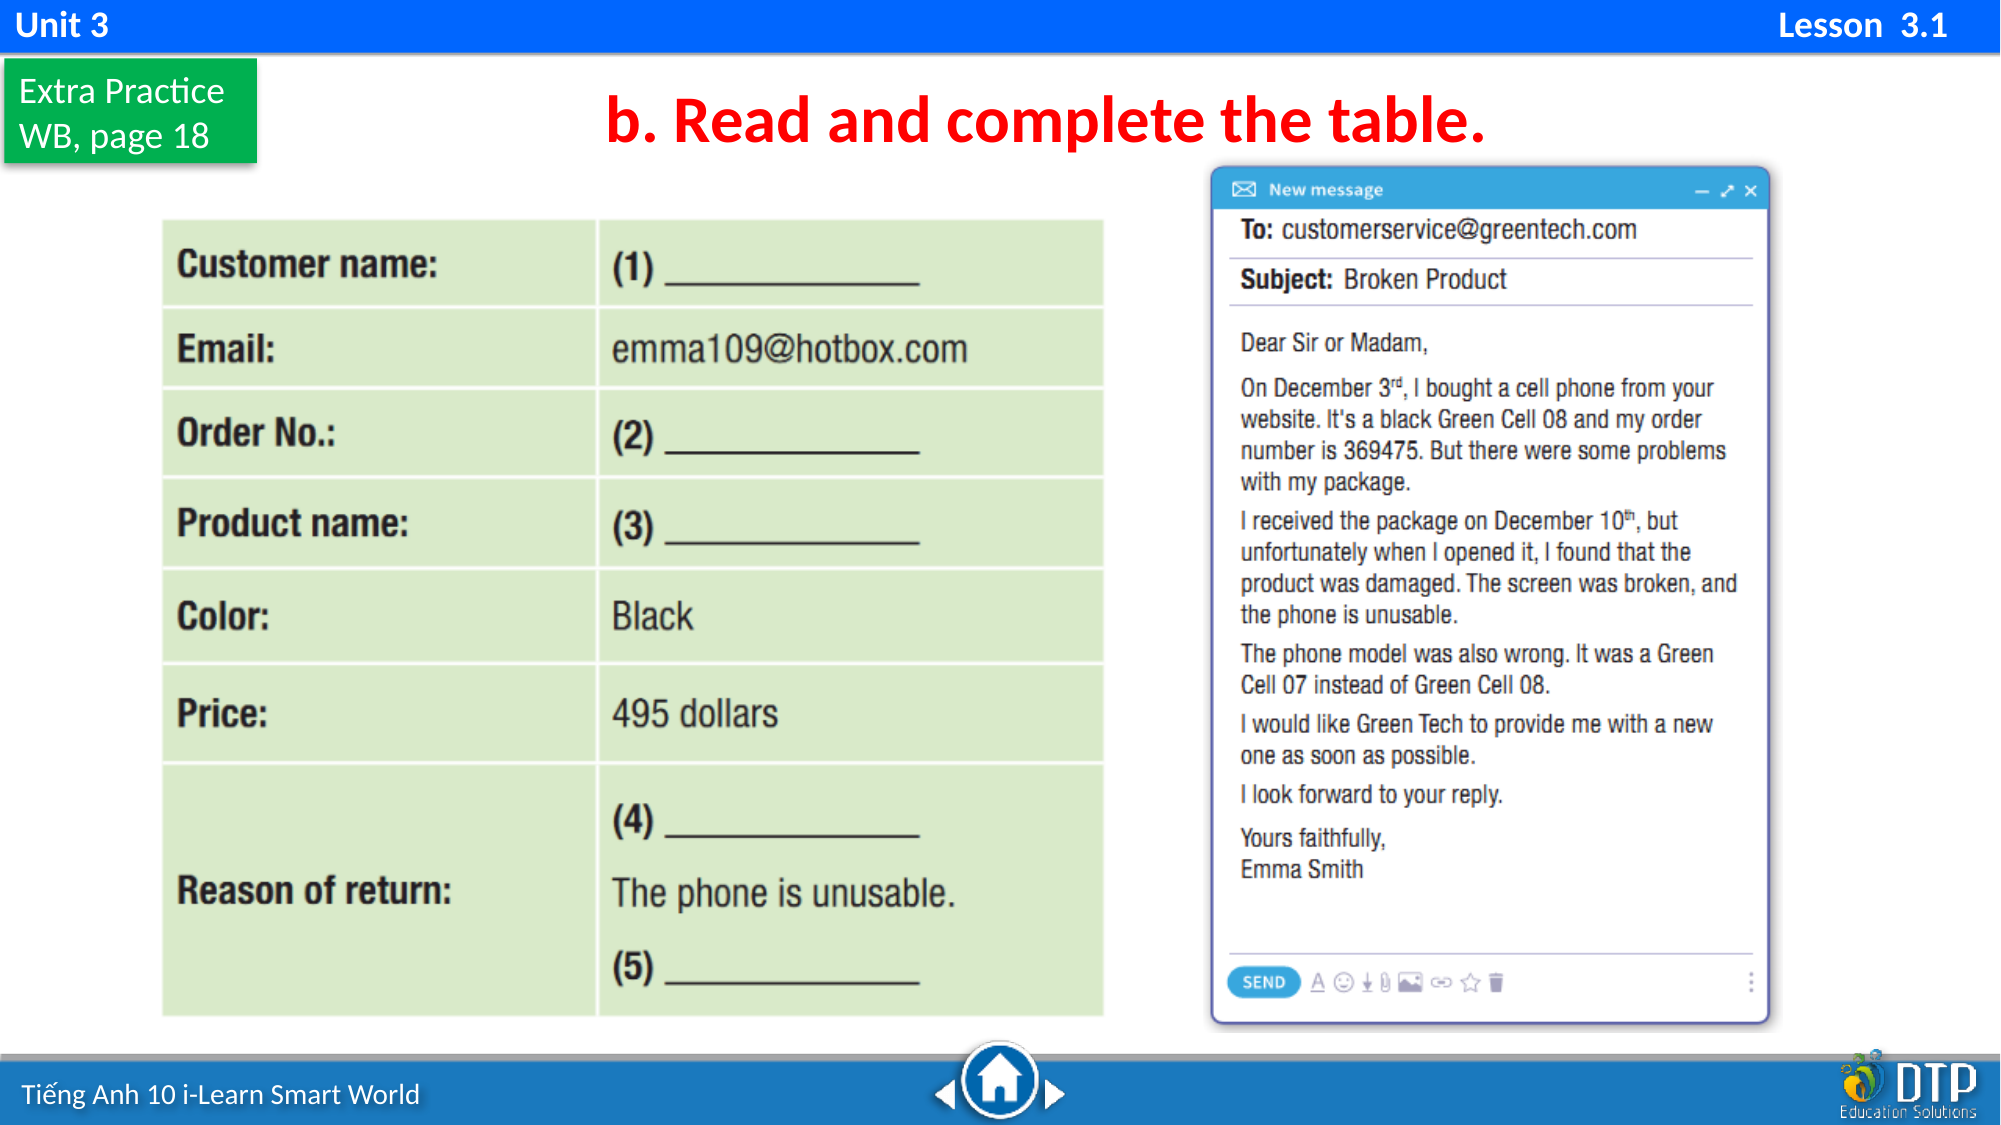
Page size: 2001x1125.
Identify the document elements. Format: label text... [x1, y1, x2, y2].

text_box b. Read and complete the table. [590, 68, 2000, 164]
text_box Unit 3 Lesson 3.1 [0, 0, 2000, 53]
picture [0, 0, 2001, 1125]
text_box Extra Practice WB, page 18 [4, 58, 257, 164]
